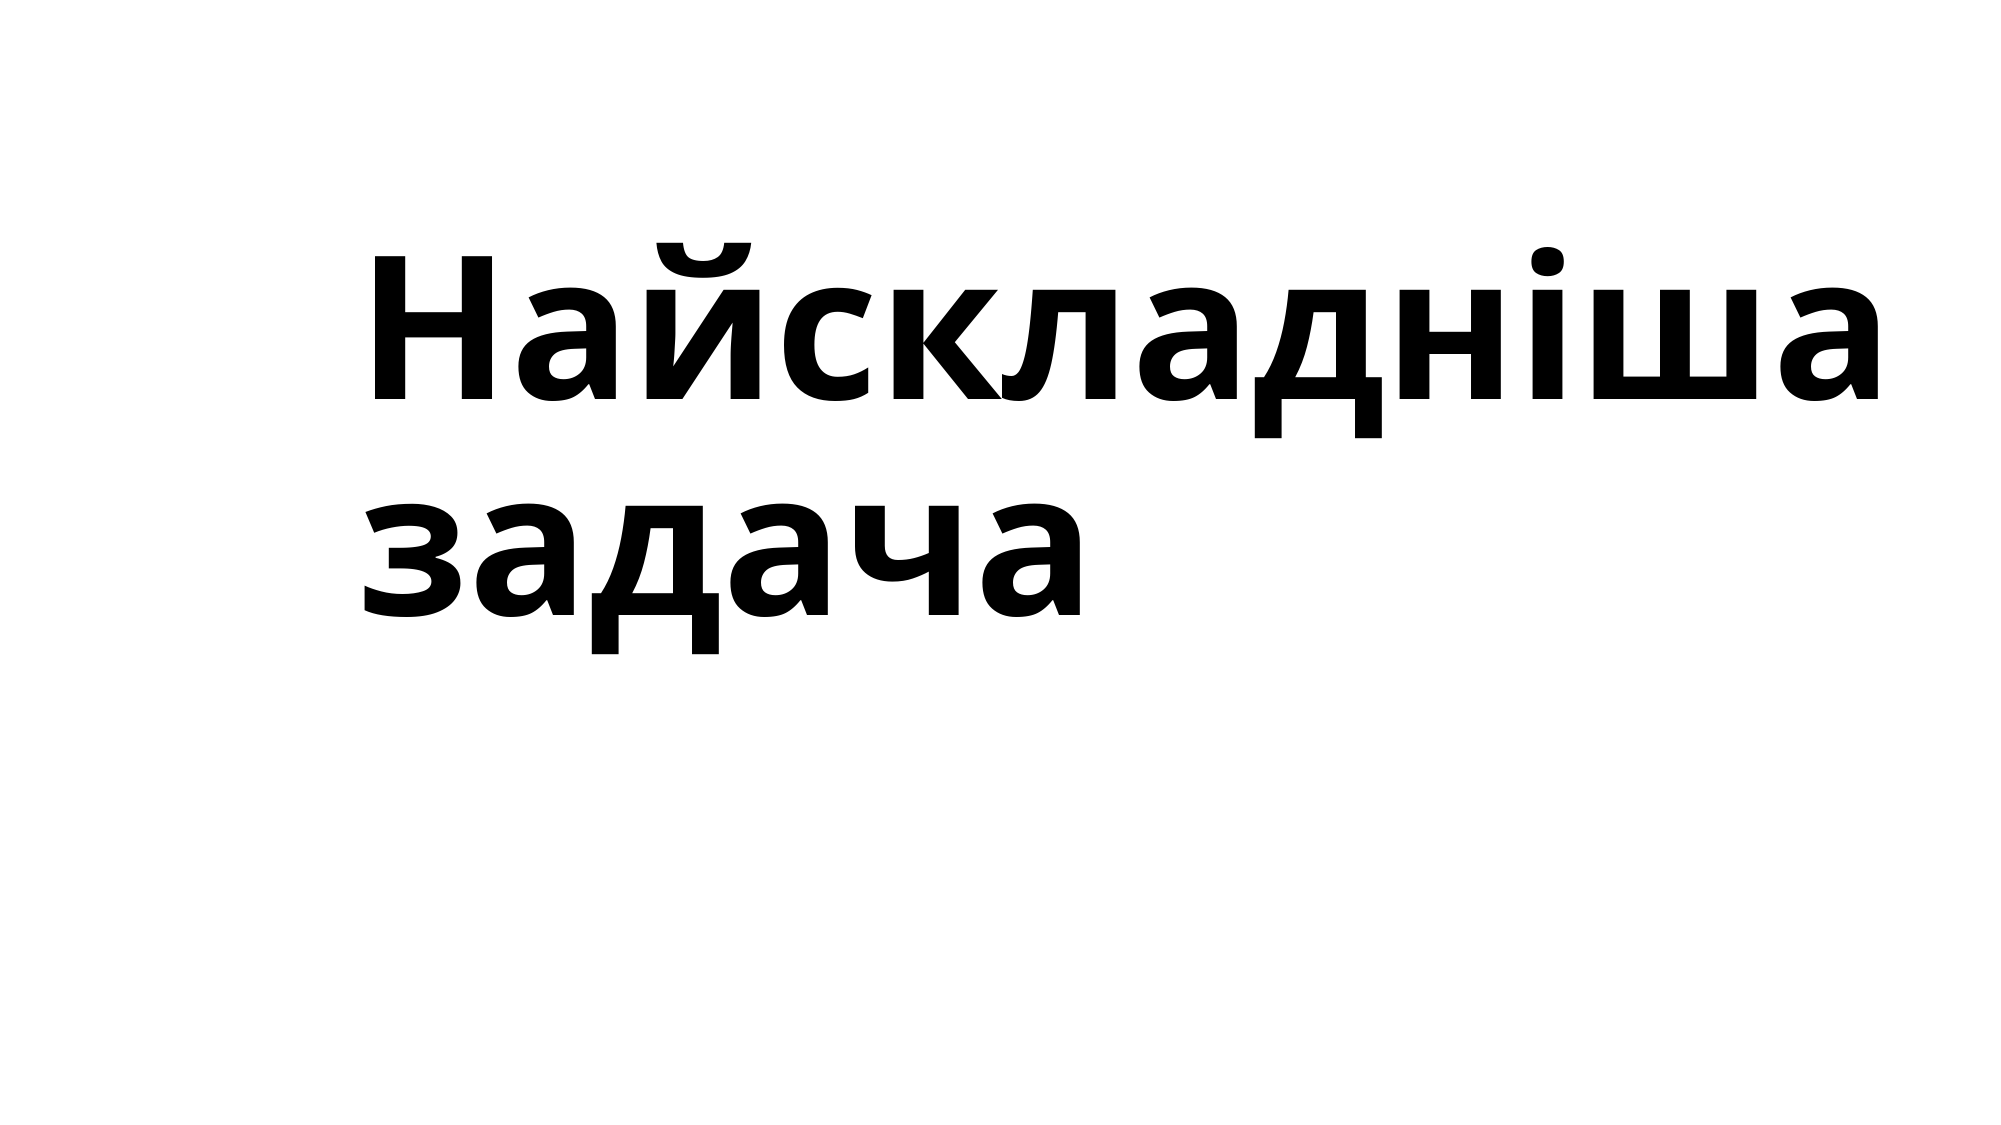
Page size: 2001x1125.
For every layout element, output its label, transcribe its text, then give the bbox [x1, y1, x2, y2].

title Найскладніша задача [342, 333, 2000, 552]
